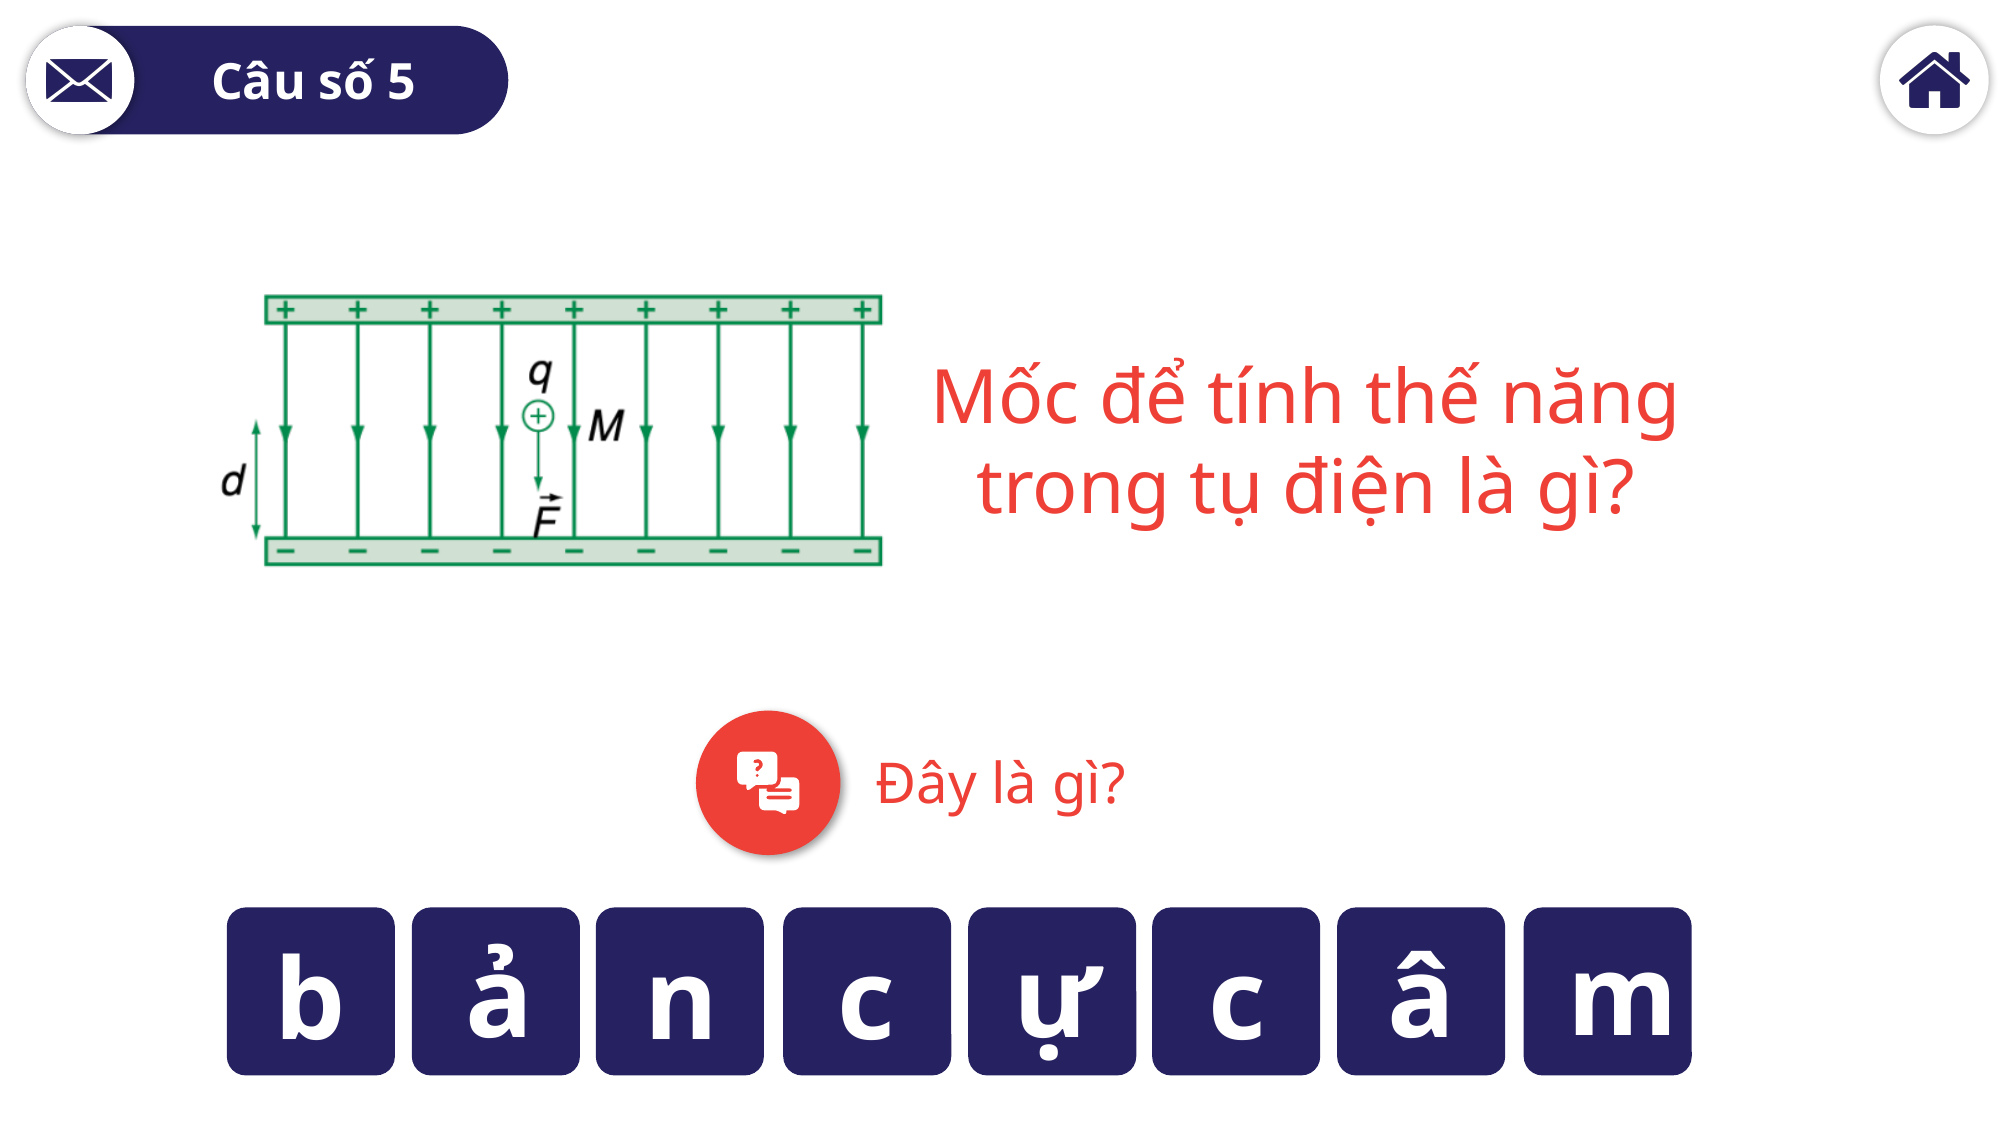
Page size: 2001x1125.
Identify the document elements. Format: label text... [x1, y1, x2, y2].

text_box ả [442, 917, 557, 1068]
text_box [695, 710, 1190, 856]
text_box [1522, 906, 1693, 1077]
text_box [1879, 25, 1989, 135]
text_box m [1552, 915, 1667, 1066]
text_box [225, 906, 396, 1077]
text_box c [1180, 919, 1295, 1070]
text_box Mốc để tính thế năng trong tụ điện là gì? [933, 340, 1762, 536]
picture [190, 246, 933, 628]
text_box n [624, 919, 739, 1070]
text_box [782, 906, 953, 1077]
text_box [144, 186, 1759, 661]
text_box b [253, 919, 368, 1070]
text_box [410, 906, 581, 1077]
text_box â [1364, 917, 1478, 1068]
text_box ự [999, 917, 1113, 1068]
picture [46, 59, 112, 102]
text_box c [809, 919, 924, 1070]
text_box [967, 906, 1138, 1077]
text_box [25, 25, 509, 135]
text_box [594, 906, 765, 1077]
text_box [1151, 906, 1322, 1077]
text_box [1336, 906, 1507, 1077]
